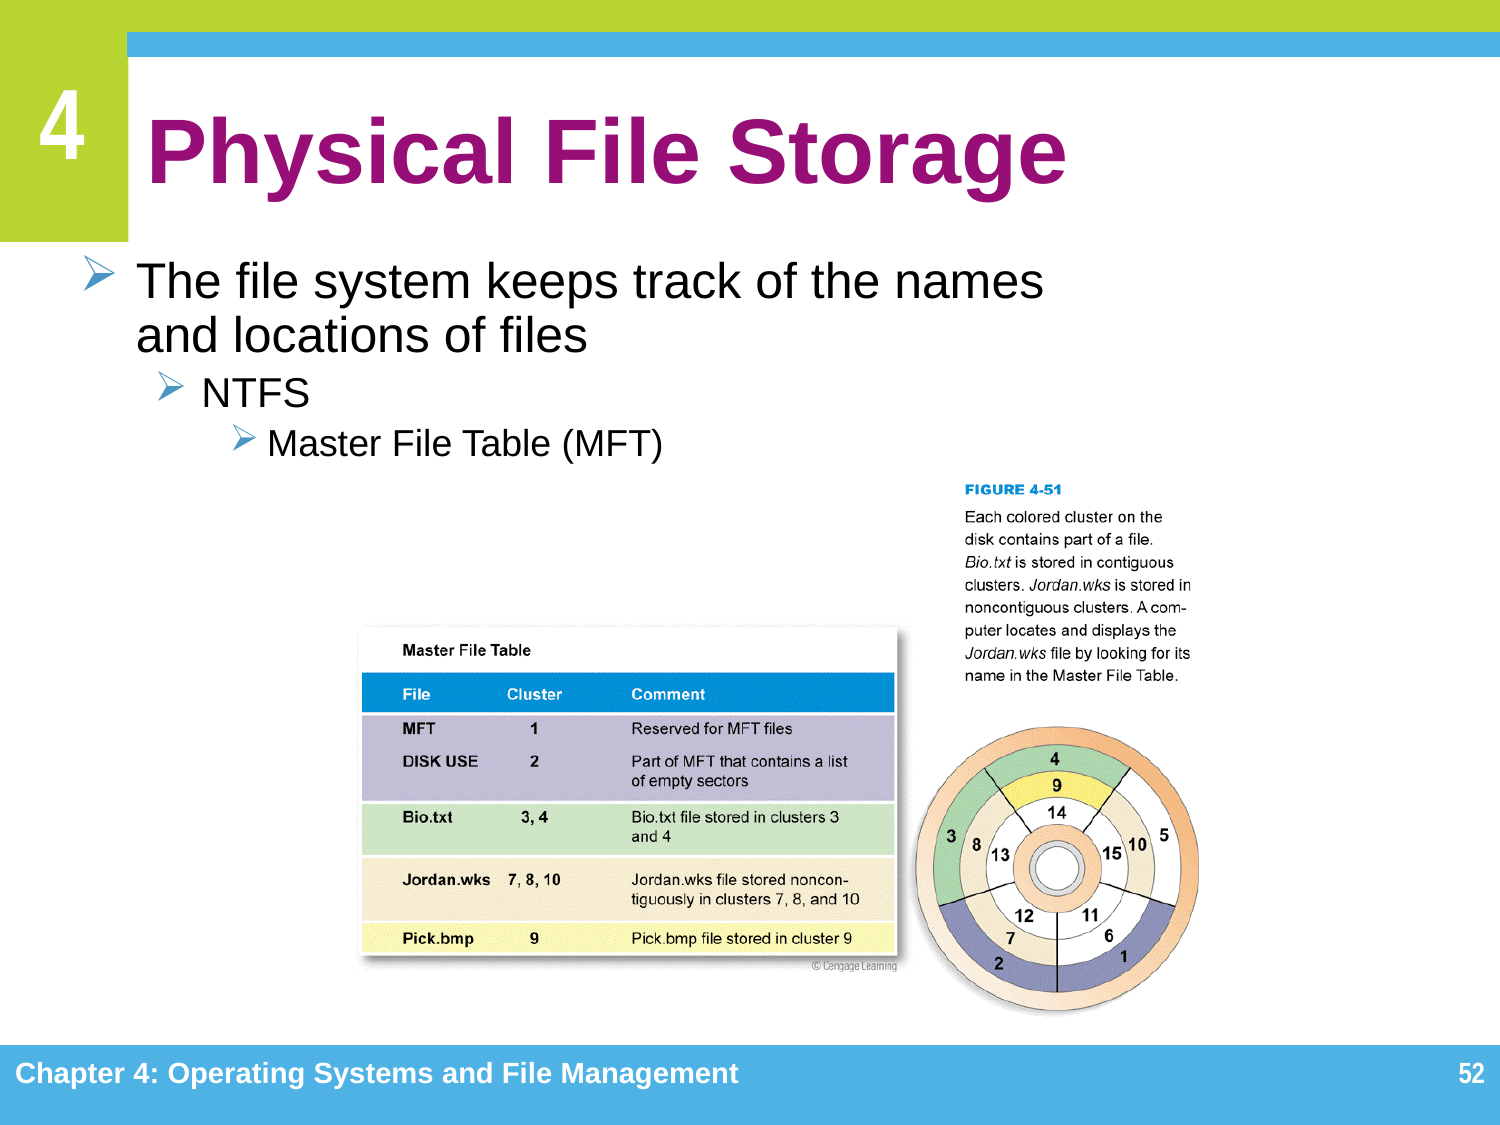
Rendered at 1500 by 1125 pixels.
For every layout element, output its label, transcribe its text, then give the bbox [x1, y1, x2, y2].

picture [354, 484, 1199, 1021]
picture [985, 484, 993, 489]
slide_number 52 [1149, 1046, 1500, 1125]
footer Chapter 4: Operating Systems and File Management [0, 1046, 1149, 1125]
list The file system keeps track of the names and locations of files NTFS Master File Table (MFT) [64, 247, 1127, 1006]
title Physical File Storage [131, 60, 1500, 234]
